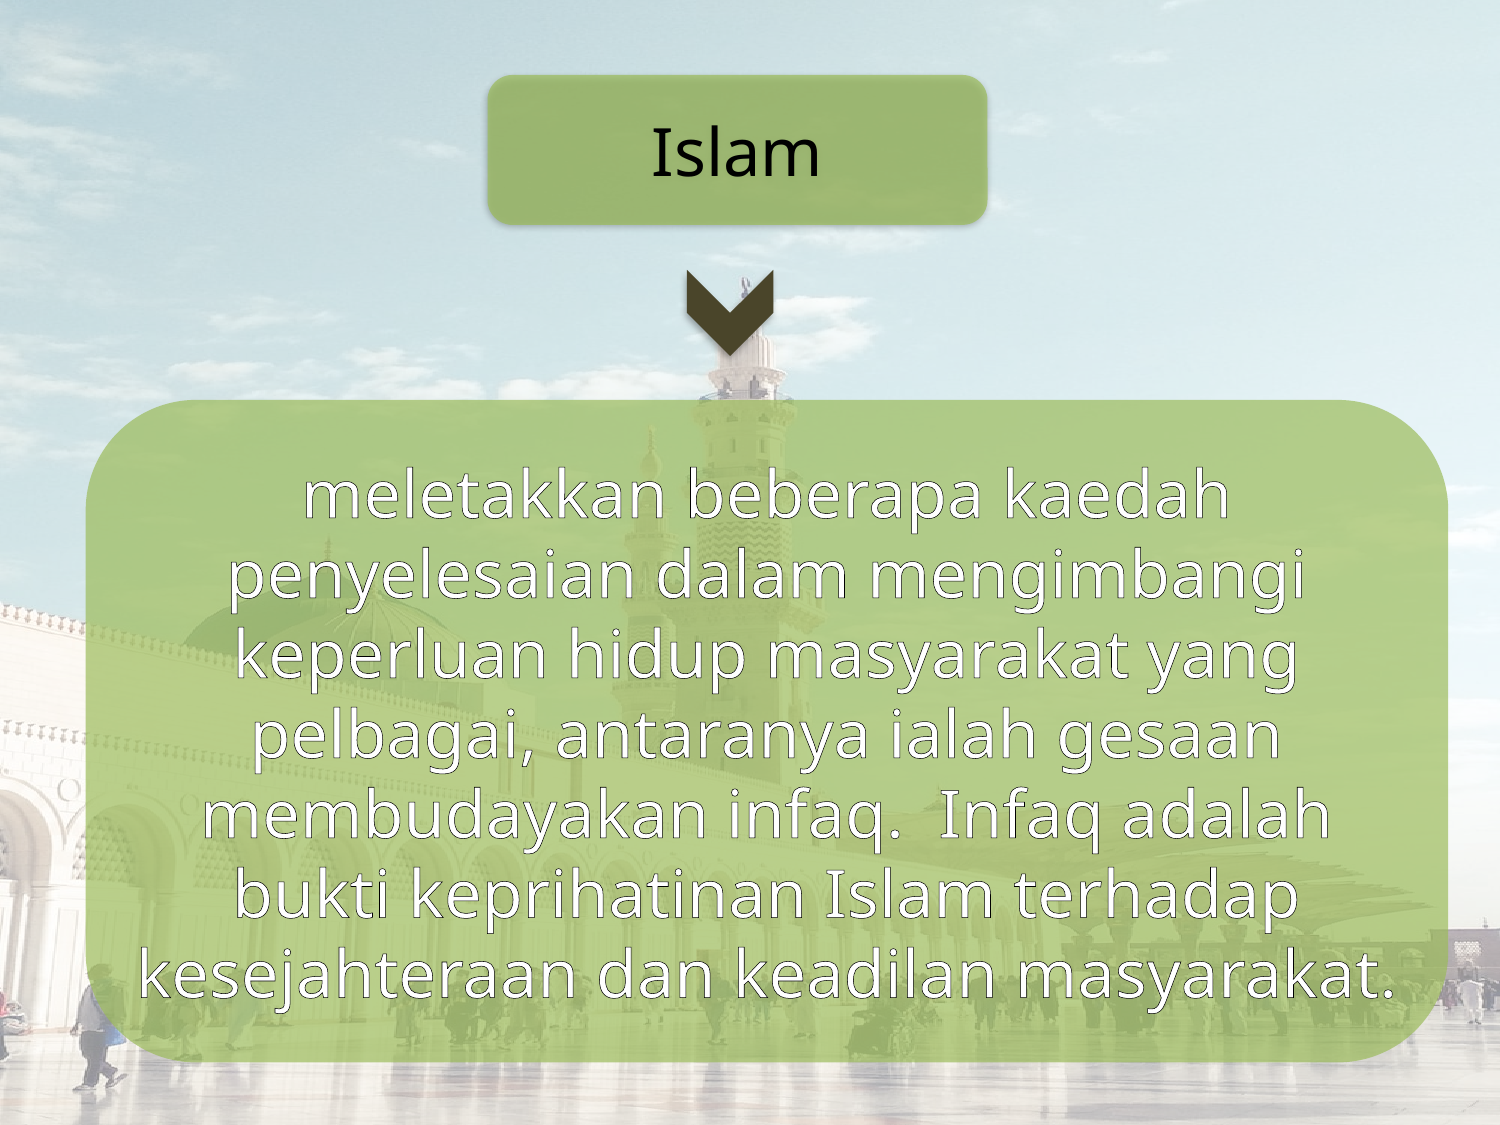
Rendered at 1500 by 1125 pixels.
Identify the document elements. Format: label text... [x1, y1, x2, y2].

text_box meletakkan beberapa kaedah penyelesaian dalam mengimbangi keperluan hidup masyarakat yang pelbagai, antaranya ialah gesaan membudayakan infaq. Infaq adalah bukti keprihatinan Islam terhadap kesejahteraan dan keadilan masyarakat. [85, 399, 1449, 1063]
text_box Islam [486, 74, 989, 226]
text_box [684, 267, 776, 359]
